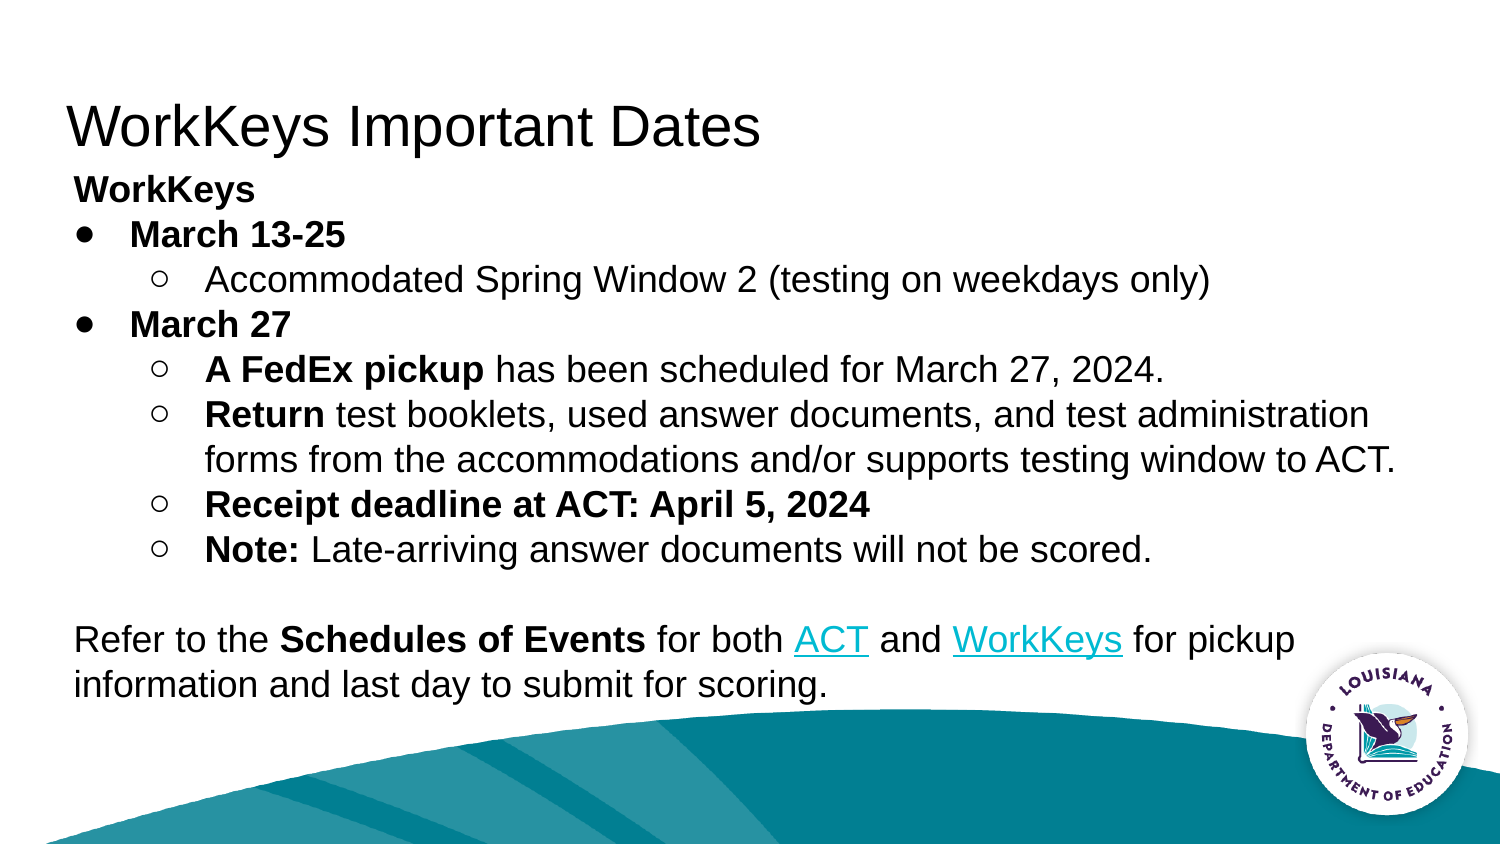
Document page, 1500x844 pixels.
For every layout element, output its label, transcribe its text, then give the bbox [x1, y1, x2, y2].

title WorkKeys Important Dates [51, 72, 1449, 167]
list WorkKeys March 13-25 Accommodated Spring Window 2 (testing on weekdays only) March 27 A FedEx pickup has been scheduled for March 27, 2024. Return test booklets, used answer documents, and test administration forms from the accommodations and/or supports testing window to ACT. Receipt deadline at ACT: April 5, 2024 Note: Late-arriving answer documents will not be scored. Refer to the Schedules of Events for both ACT and WorkKeys for pickup information and last day to submit for scoring. [39, 150, 1438, 673]
picture [0, 642, 1500, 844]
